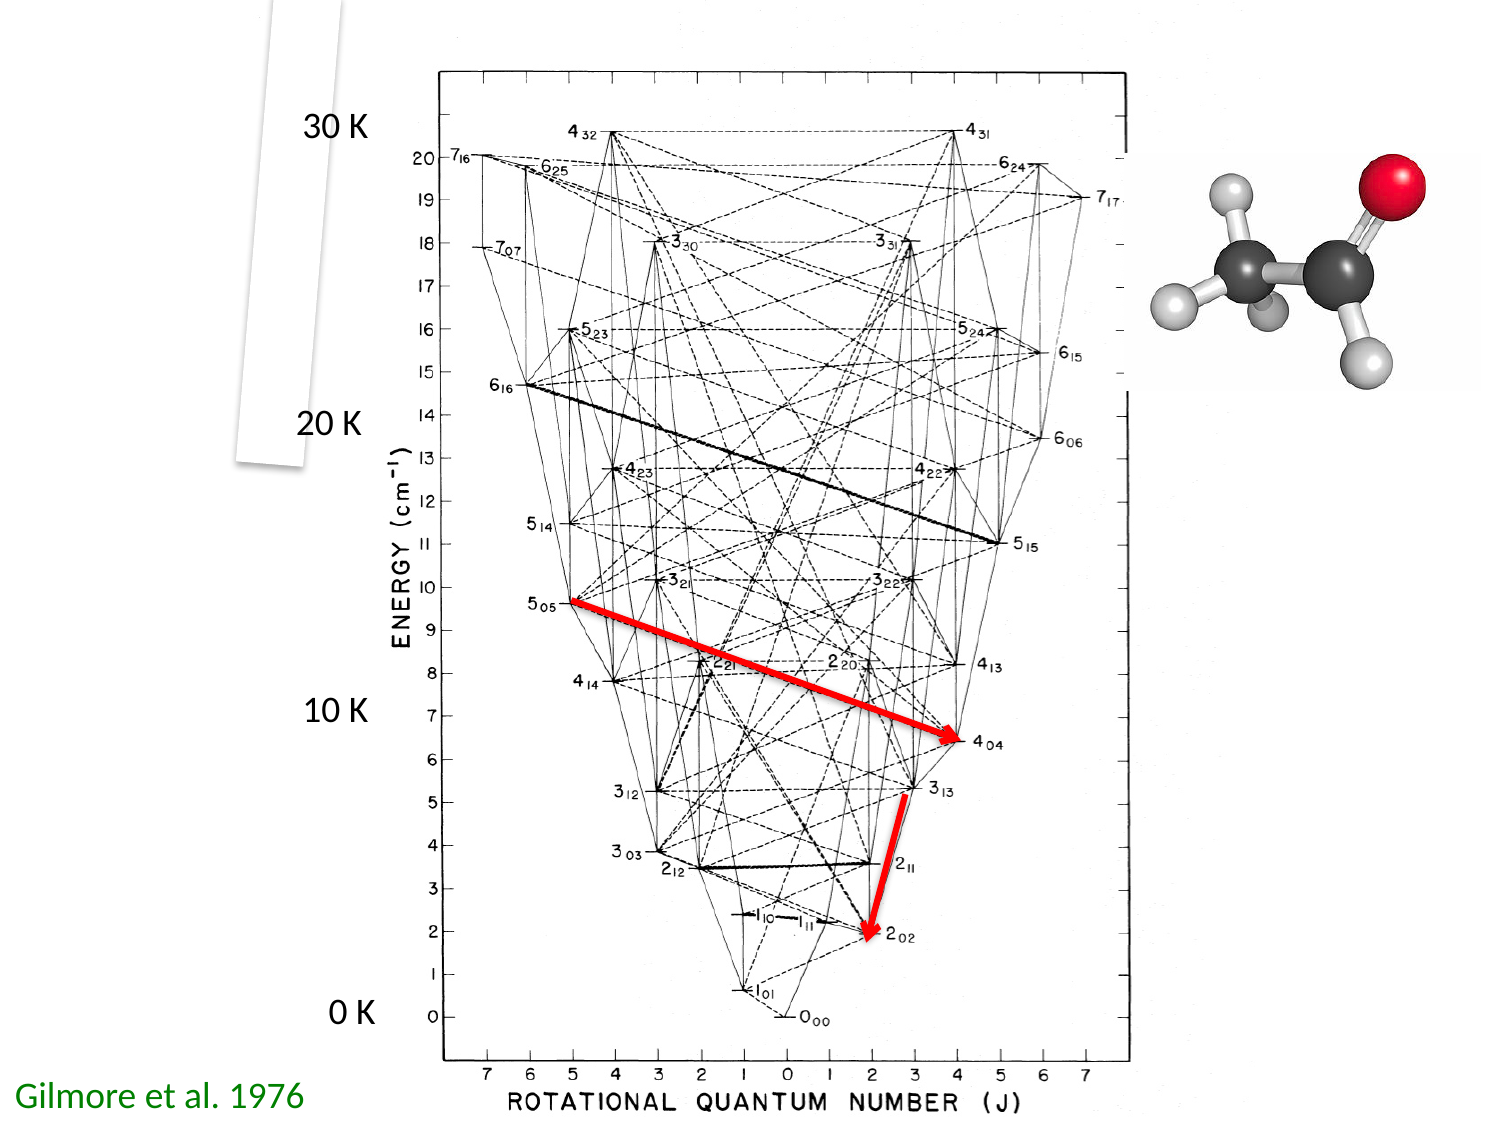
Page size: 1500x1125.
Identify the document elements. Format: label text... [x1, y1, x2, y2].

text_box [571, 600, 962, 741]
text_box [865, 793, 906, 943]
text_box Gilmore et al. 1976 [0, 1063, 252, 1124]
picture [252, 0, 1481, 1118]
text_box [235, 324, 247, 463]
